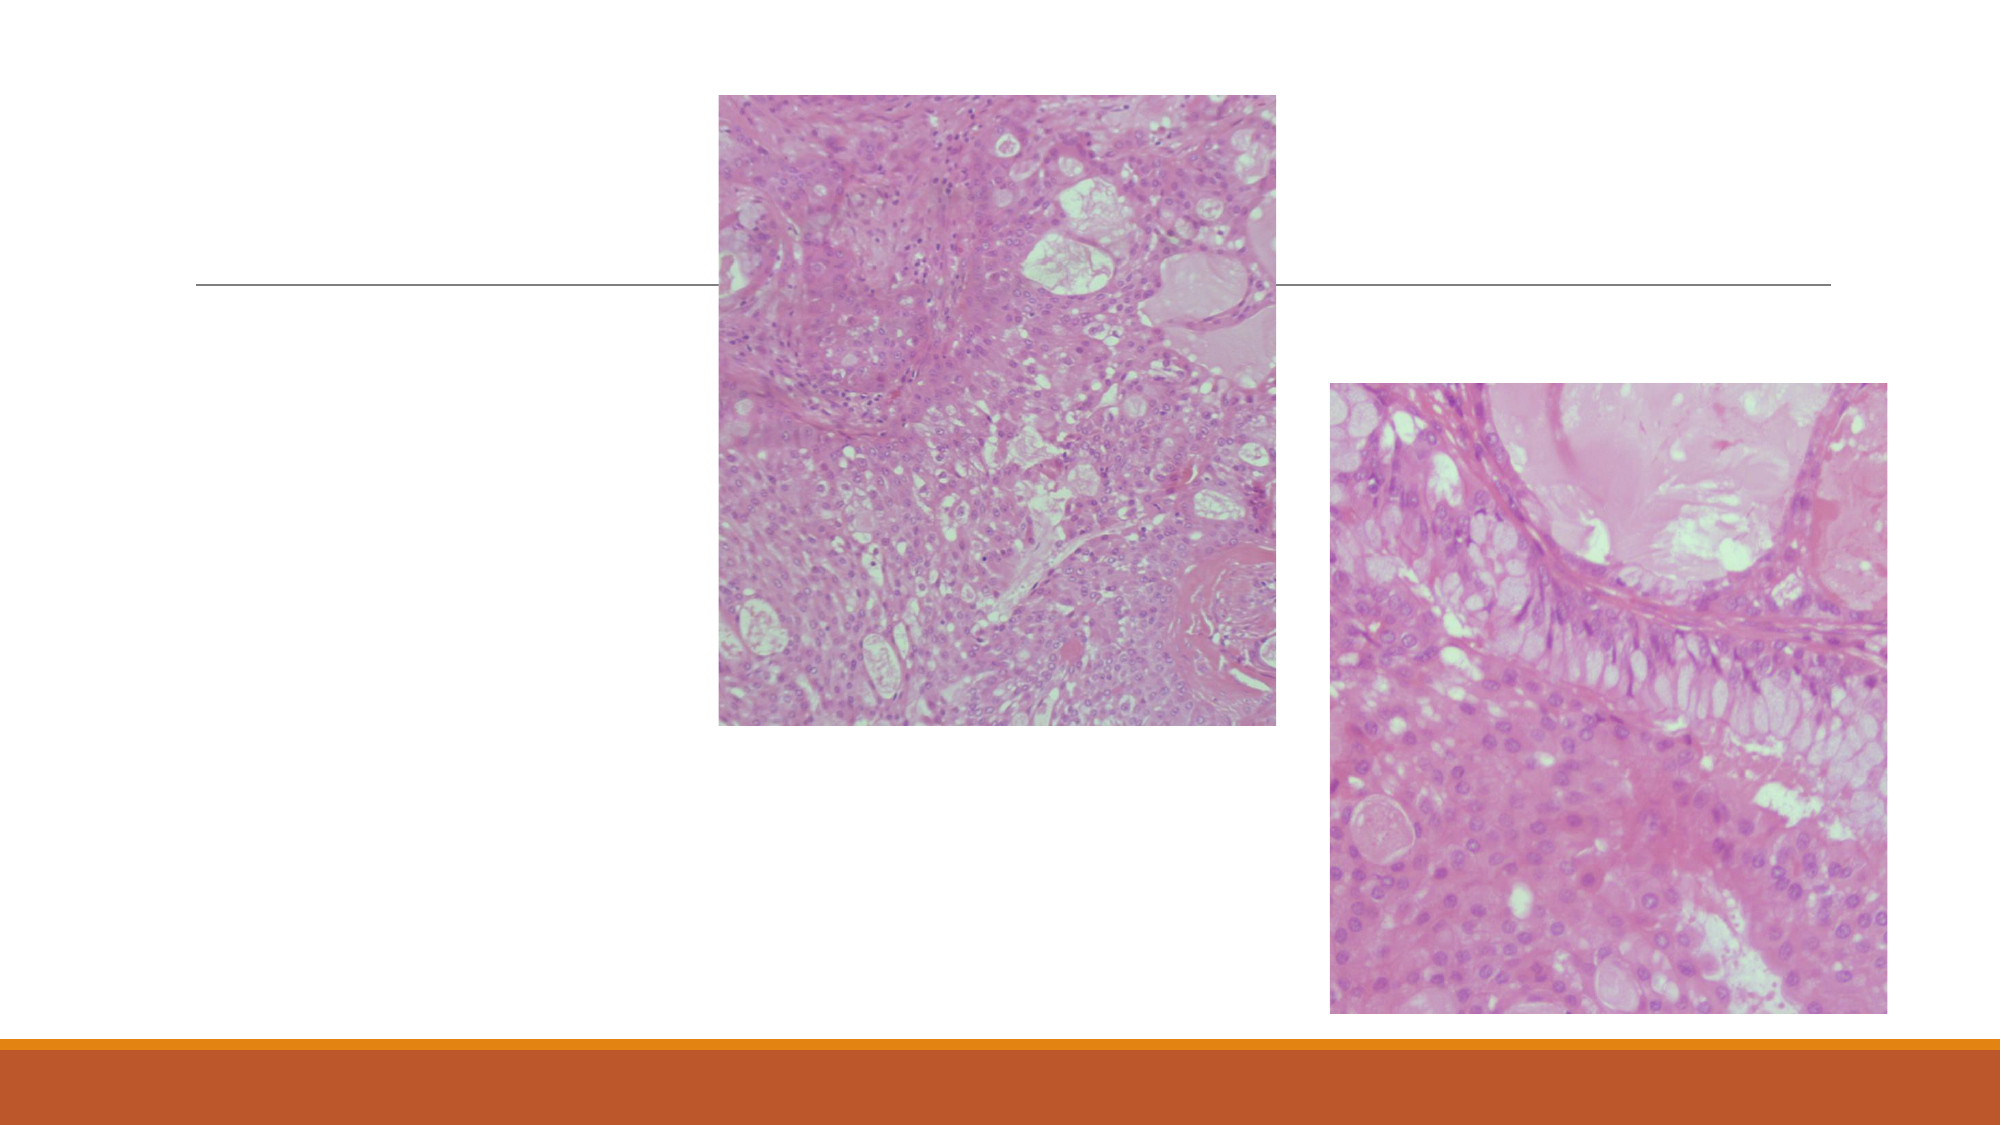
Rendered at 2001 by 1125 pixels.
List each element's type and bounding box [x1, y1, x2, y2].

text_box [718, 95, 1277, 726]
text_box [1329, 383, 1888, 1014]
